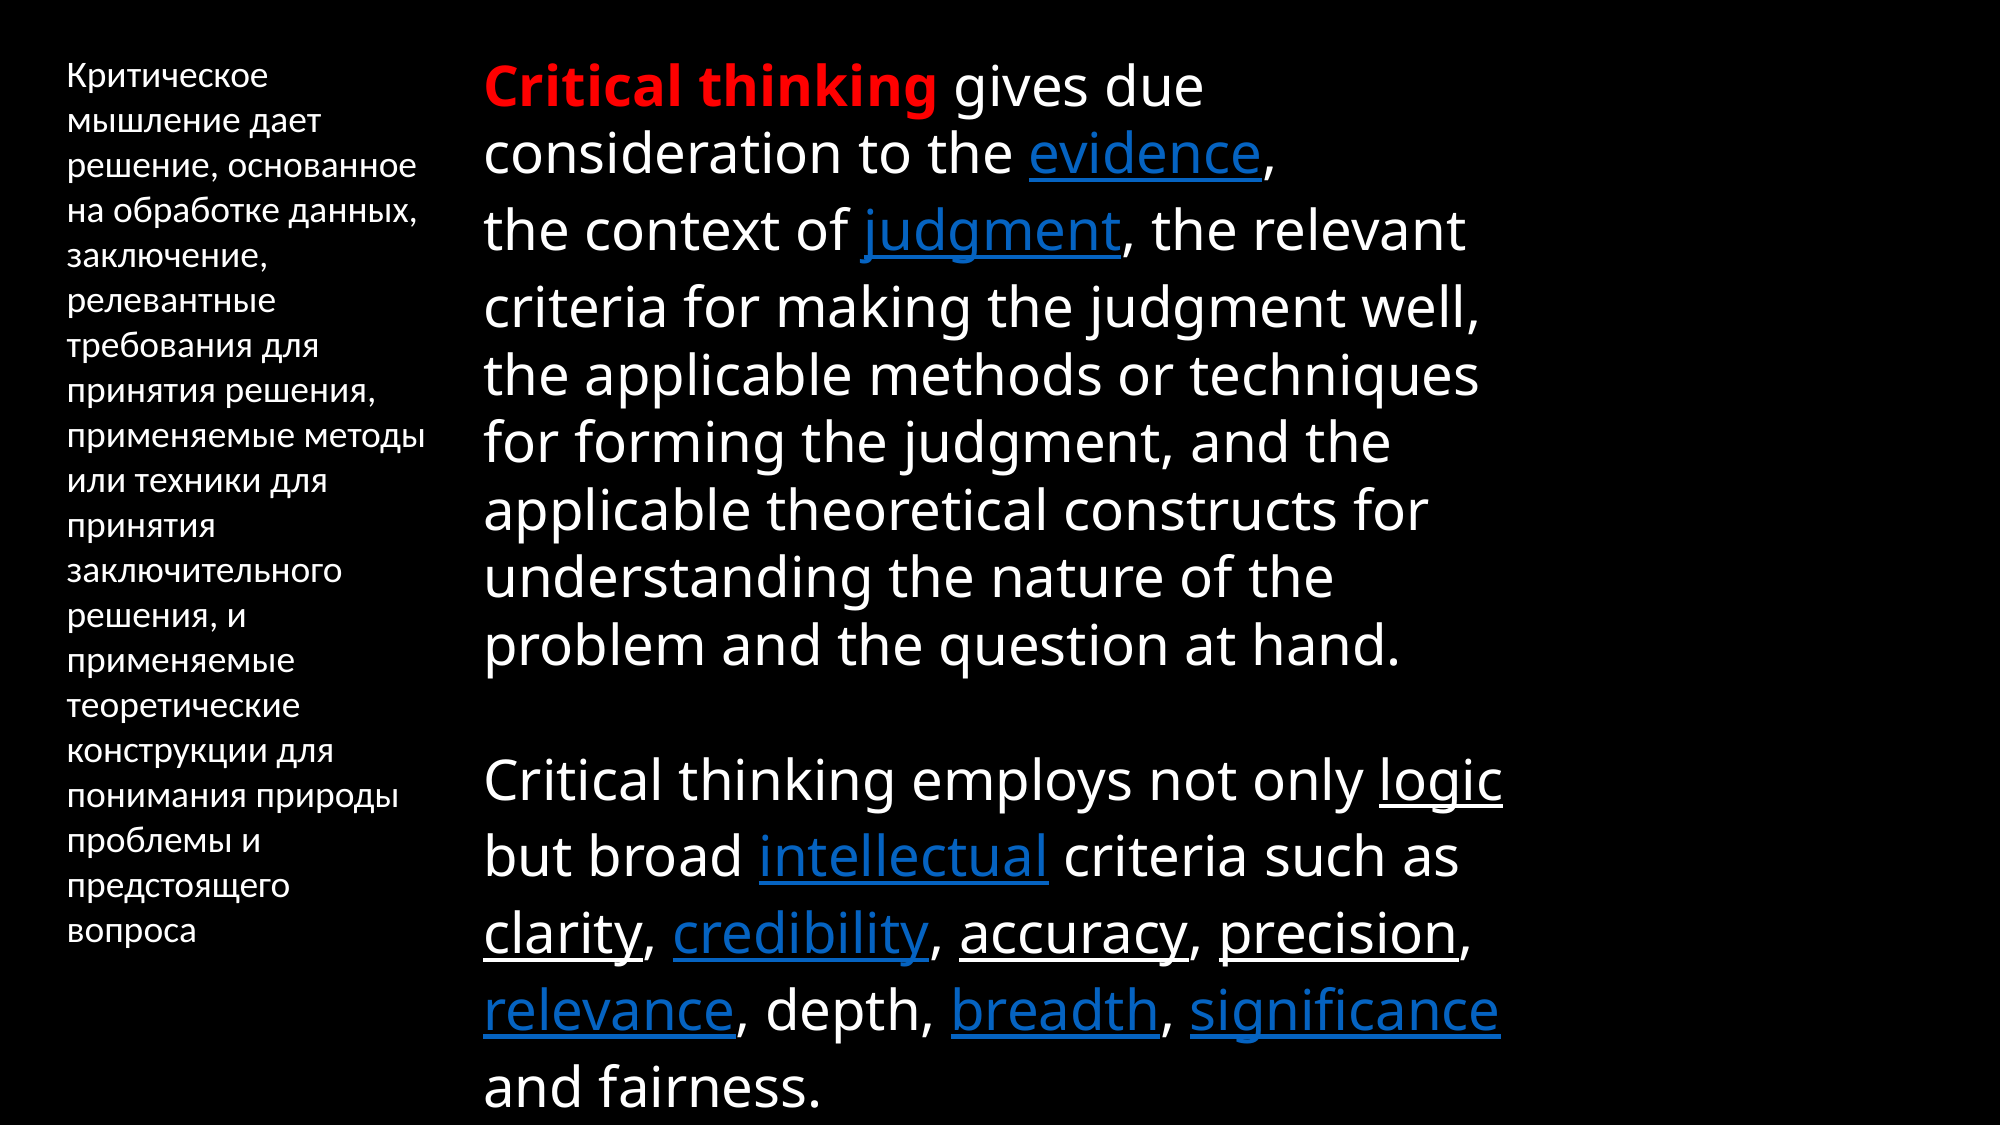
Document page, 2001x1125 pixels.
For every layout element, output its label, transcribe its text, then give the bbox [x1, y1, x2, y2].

text_box Critical thinking gives due consideration to the evidence, the context of judgment, the relevant criteria for making the judgment well, the applicable methods or techniques for forming the judgment, and the applicable theoretical constructs for understanding the nature of the problem and the question at hand. Critical thinking employs not only logic but broad intellectual criteria such as clarity, credibility, accuracy, precision, relevance, depth, breadth, significance and fairness. [468, 42, 1524, 1125]
text_box Критическое мышление дает решение, основанное на обработке данных, заключение, релевантные требования для принятия решения, применяемые методы или техники для принятия заключительного решения, и применяемые теоретические конструкции для понимания природы проблемы и предстоящего вопроса [51, 42, 442, 958]
